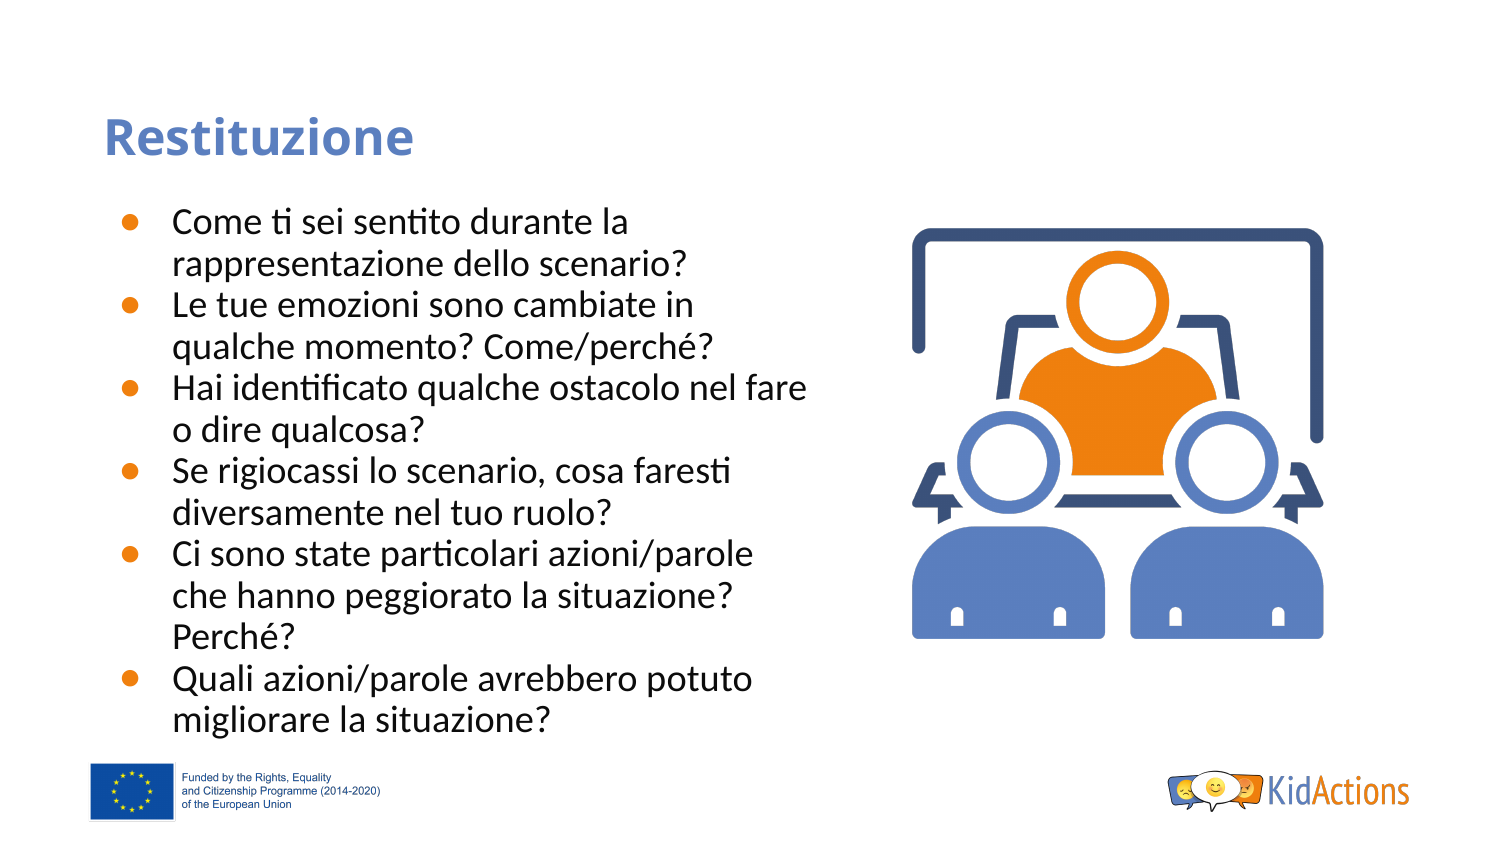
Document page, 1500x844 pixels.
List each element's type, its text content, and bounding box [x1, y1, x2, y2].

list Come ti sei sentito durante la rappresentazione dello scenario? Le tue emozioni sono cambiate in qualche momento? Come/perché? Hai identificato qualche ostacolo nel fare o dire qualcosa? Se rigiocassi lo scenario, cosa faresti diversamente nel tuo ruolo? Ci sono state particolari azioni/parole che hanno peggiorato la situazione? Perché? Quali azioni/parole avrebbero potuto migliorare la situazione? [91, 196, 830, 748]
title Restituzione [91, 55, 588, 196]
picture [894, 214, 1343, 652]
picture [86, 758, 391, 825]
picture [1162, 767, 1414, 816]
